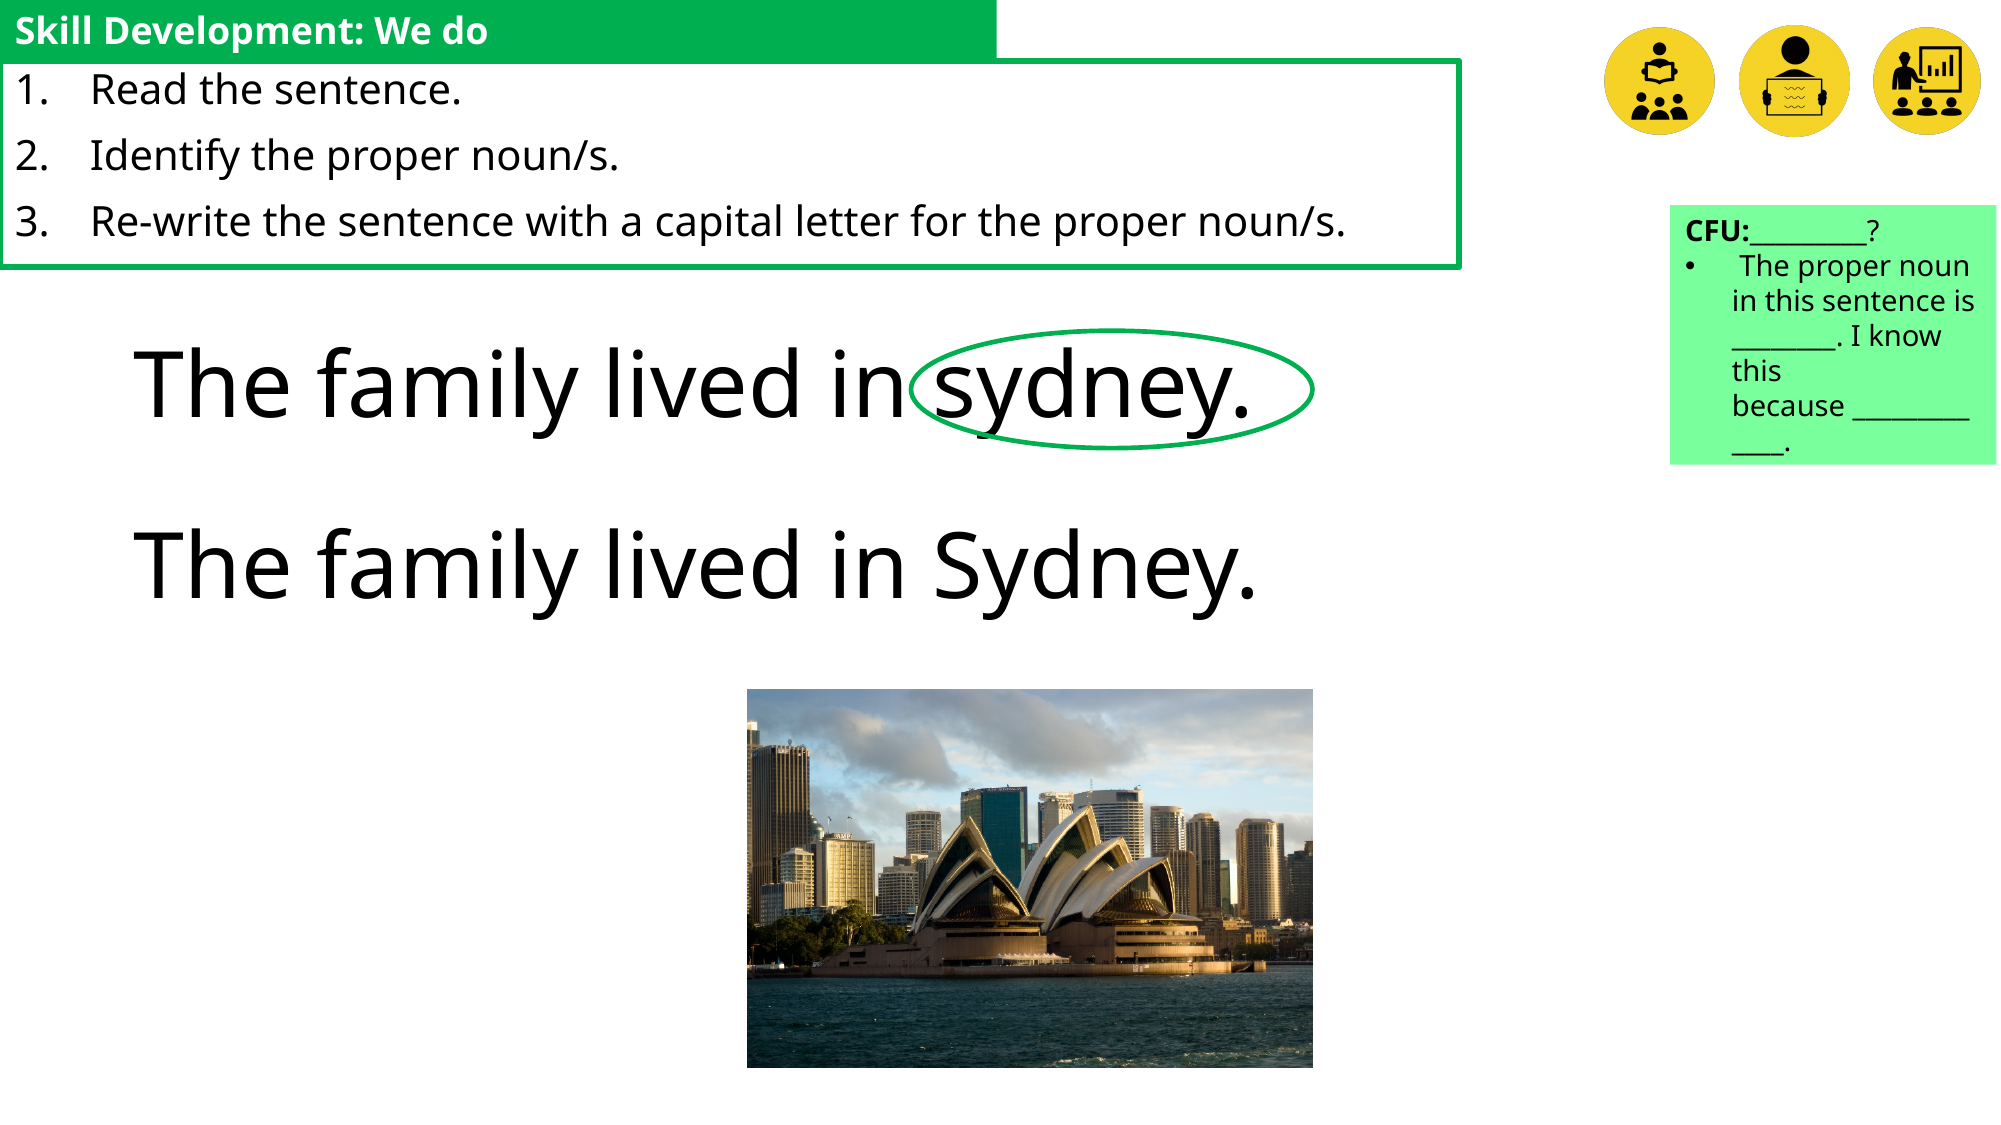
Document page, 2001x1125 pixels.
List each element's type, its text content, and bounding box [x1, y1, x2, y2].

text_box Skill Development: We do [0, 0, 997, 60]
picture [1602, 25, 1717, 137]
text_box The family lived in Sydney. [118, 499, 1727, 624]
text_box Read the sentence. Identify the proper noun/s. Re-write the sentence with a capital letter for the proper noun/s. [0, 61, 1460, 268]
text_box [909, 329, 1314, 450]
picture [1871, 25, 1983, 137]
text_box The family lived in sydney. [118, 318, 1727, 444]
text_box CFU:_________? The proper noun in this sentence is ________. I know this because _____________. [1670, 205, 1997, 465]
picture [1738, 25, 1850, 137]
picture [747, 689, 1313, 1068]
list [25, 125, 1969, 1095]
